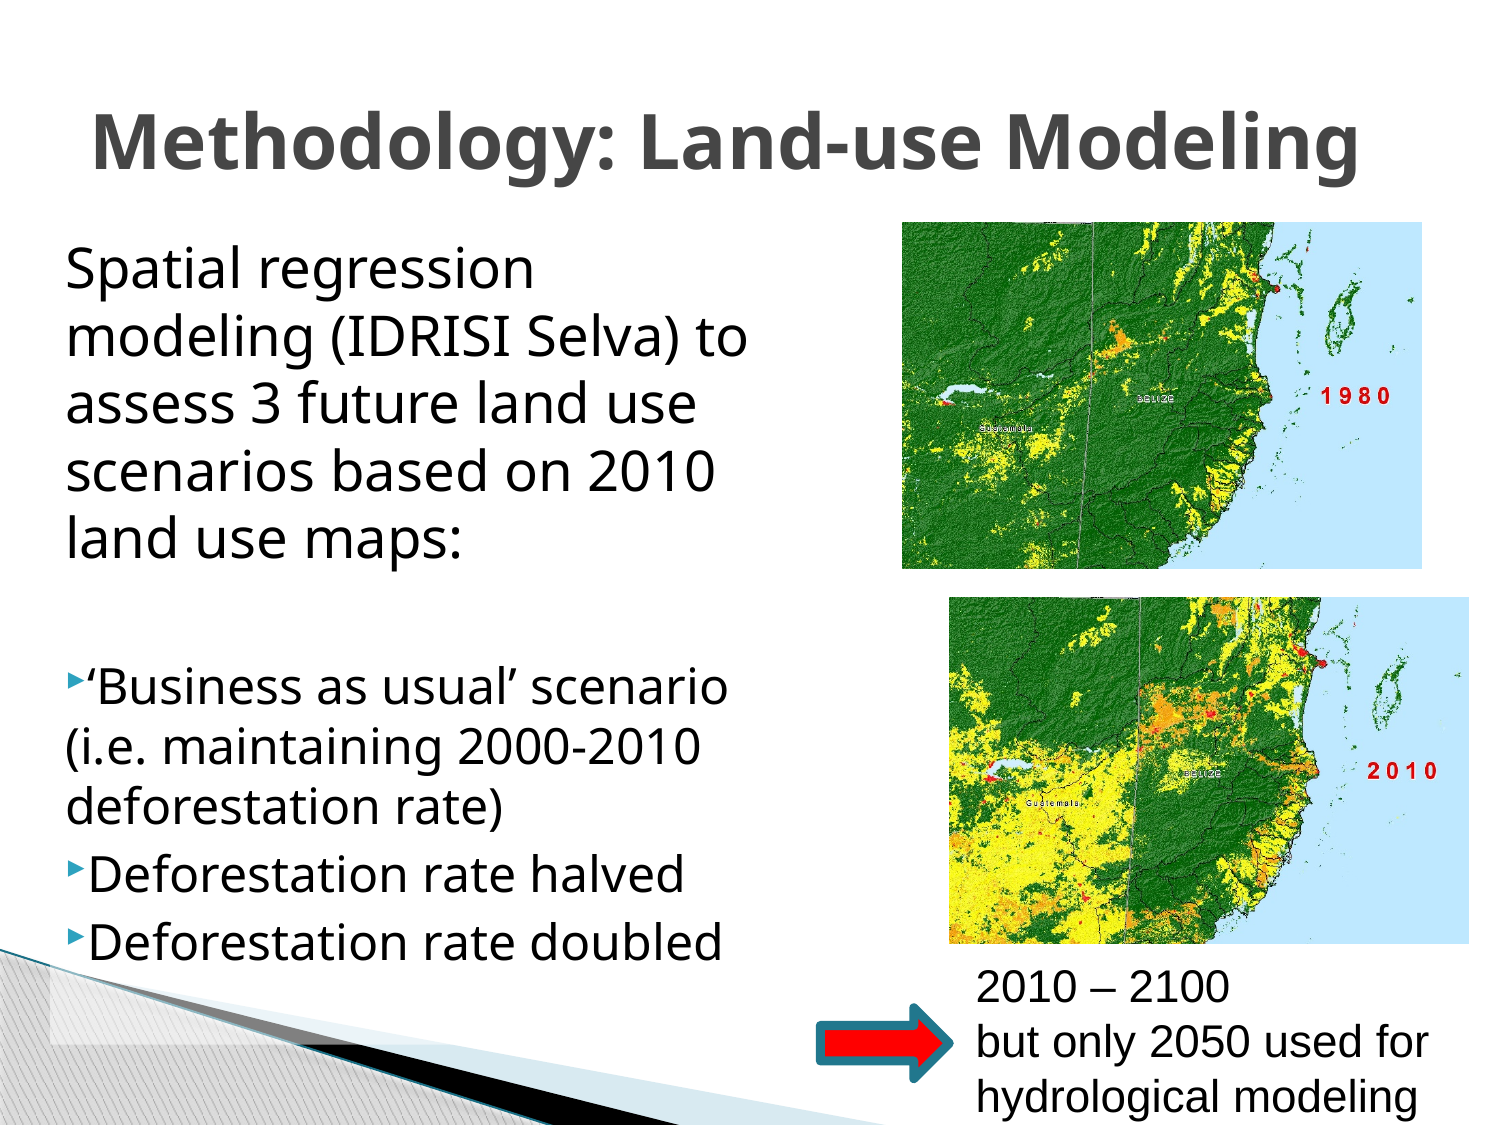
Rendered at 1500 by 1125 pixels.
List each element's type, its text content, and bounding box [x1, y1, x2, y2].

picture [948, 597, 1470, 945]
text_box 2010 – 2100 but only 2050 used for hydrological modeling [960, 949, 1500, 1125]
list Spatial regression modeling (IDRISI Selva) to assess 3 future land use scenarios based on 2010 land use maps: ‘Business as usual’ scenario (i.e. maintaining 2000-2010 deforestation rate) Deforestation rate halved Deforestation rate doubled [50, 224, 804, 1045]
title Methodology: Land-use Modeling [75, 45, 1425, 233]
text_box [815, 1003, 954, 1084]
picture [902, 222, 1423, 570]
